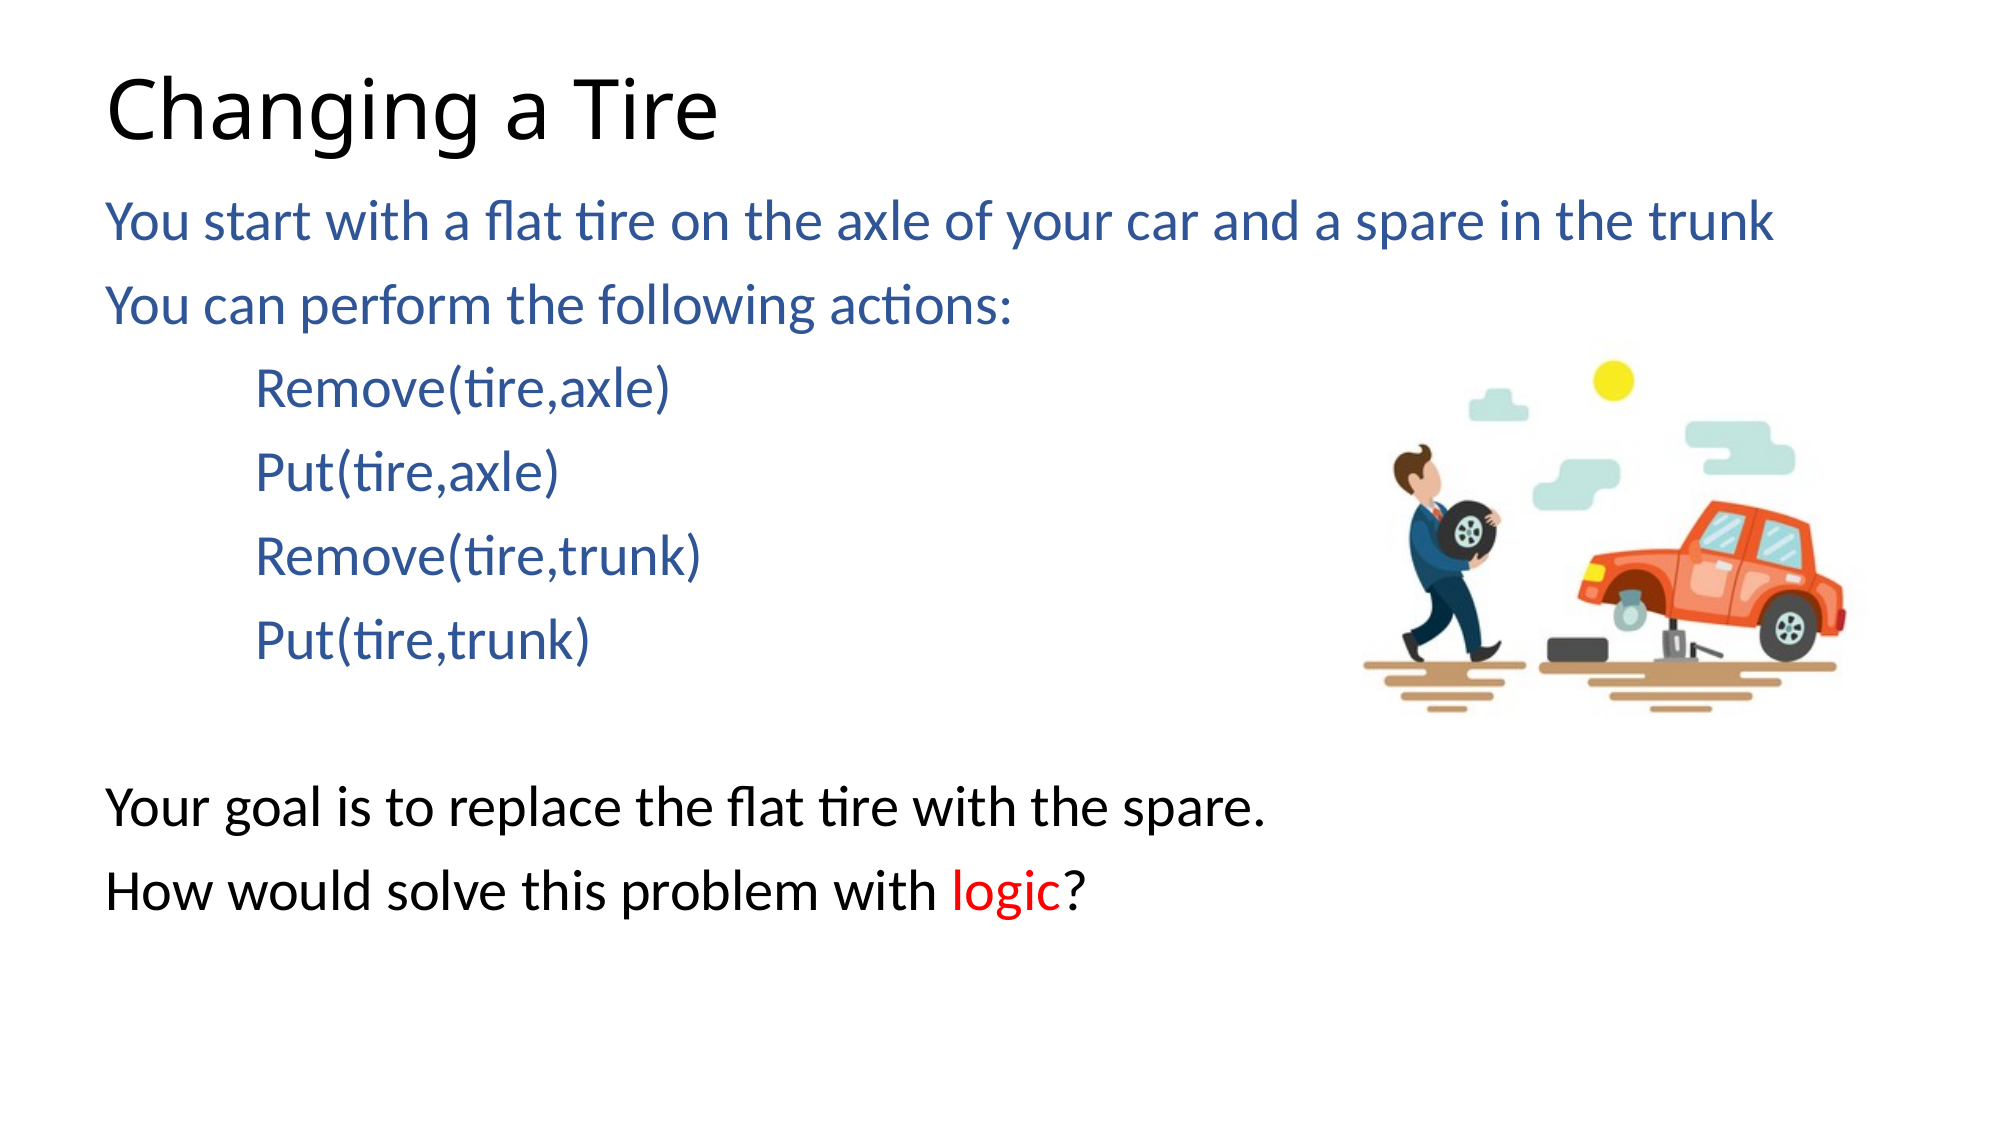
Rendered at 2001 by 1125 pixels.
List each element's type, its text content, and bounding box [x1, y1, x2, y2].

picture [1338, 338, 1872, 735]
title Changing a Tire [90, 60, 1816, 164]
list You start with a flat tire on the axle of your car and a spare in the trunk You can perform the following actions: Remove(tire,axle) Put(tire,axle) Remove(tire,trunk) Put(tire,trunk) Your goal is to replace the flat tire with the spare. How would solve this problem with logic? [90, 182, 1938, 1022]
